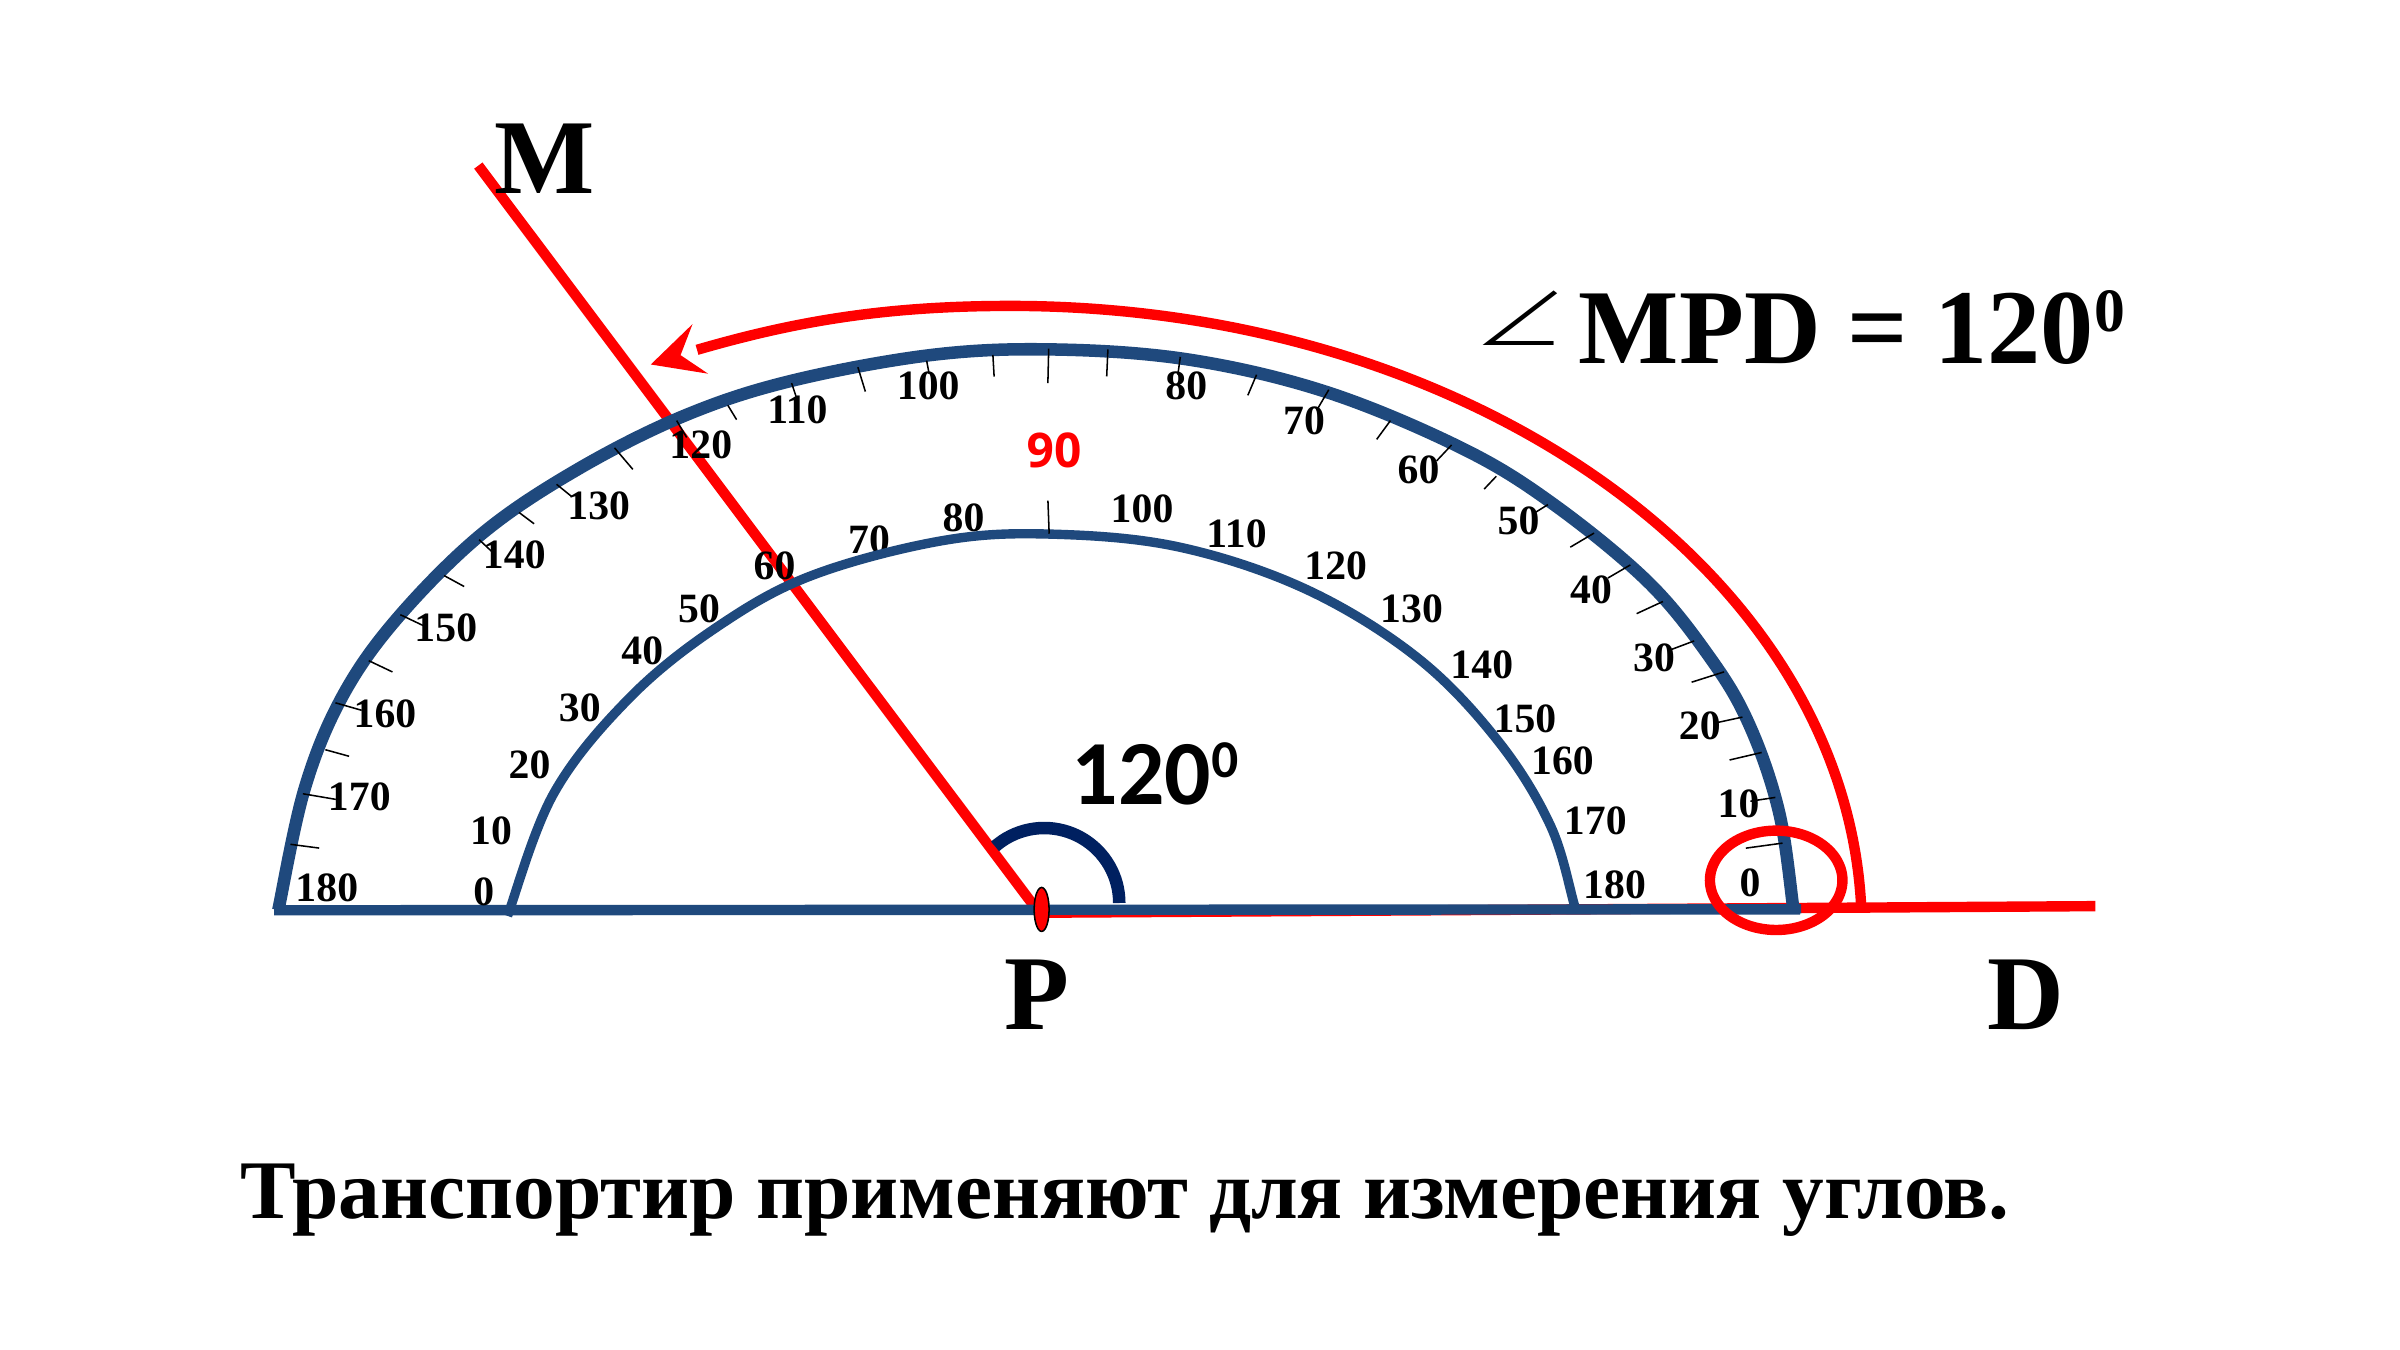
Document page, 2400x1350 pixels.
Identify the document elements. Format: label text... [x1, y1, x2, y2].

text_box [650, 305, 1862, 931]
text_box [248, 348, 645, 932]
text_box Транспортир применяют для измерения углов. [218, 1125, 2317, 1247]
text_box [478, 79, 2096, 346]
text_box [1464, 249, 2146, 394]
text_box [478, 401, 2096, 1060]
